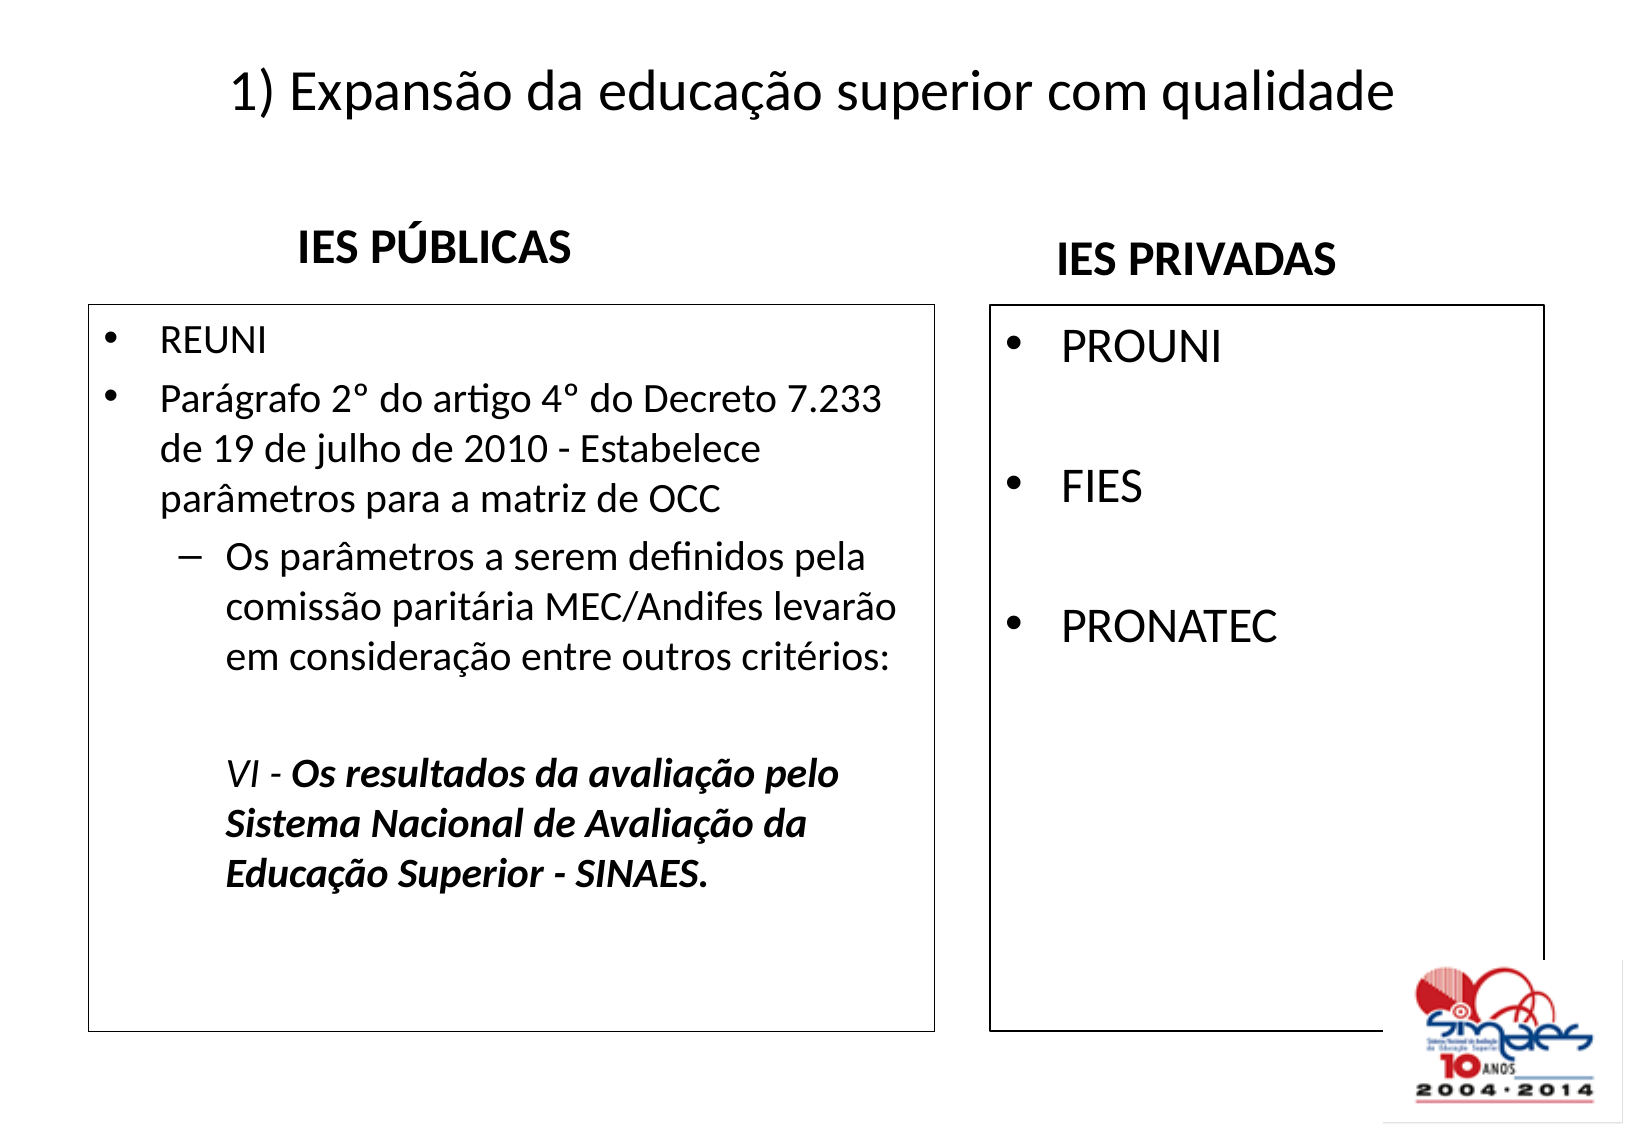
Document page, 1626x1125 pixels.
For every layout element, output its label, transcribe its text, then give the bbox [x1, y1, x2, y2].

list IES PÚBLICAS [76, 175, 795, 281]
list REUNI Parágrafo 2º do artigo 4º do Decreto 7.233 de 19 de julho de 2010 - Estabelece parâmetros para a matriz de OCC Os parâmetros a serem definidos pela comissão paritária MEC/Andifes levarão em consideração entre outros critérios: VI - Os resultados da avaliação pelo Sistema Nacional de Avaliação da Educação Superior - SINAES. [88, 304, 935, 1032]
picture [1383, 960, 1625, 1125]
title 1) Expansão da educação superior com qualidade [81, 45, 1544, 233]
list IES PRIVADAS [837, 187, 1557, 293]
list PROUNI FIES PRONATEC [990, 304, 1544, 1032]
